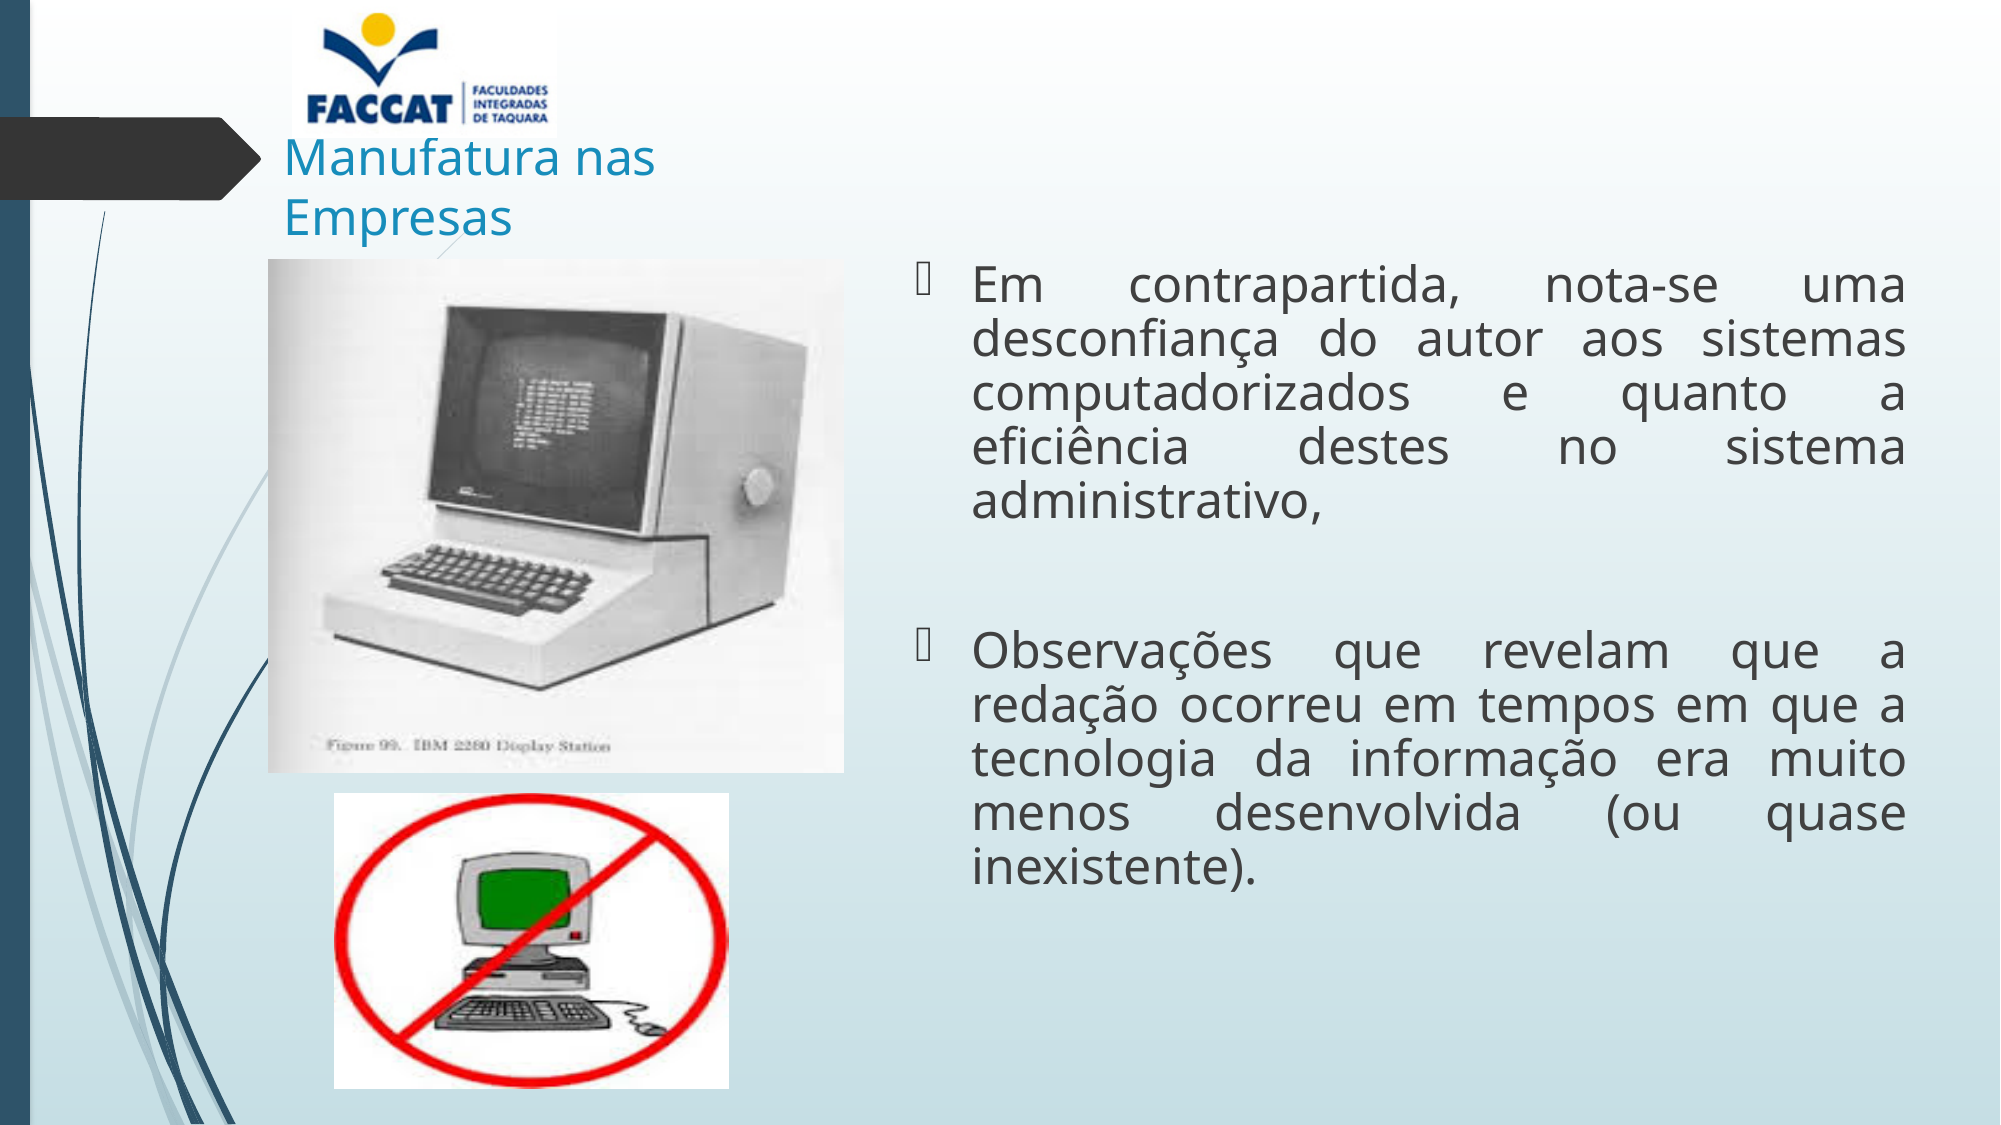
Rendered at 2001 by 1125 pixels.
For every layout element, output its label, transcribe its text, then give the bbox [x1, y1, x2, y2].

title Manufatura nas Empresas [268, 144, 876, 254]
picture [268, 259, 845, 774]
picture [292, 6, 557, 139]
picture [334, 792, 729, 1089]
list Em contrapartida, nota-se uma desconfiança do autor aos sistemas computadorizados e quanto a eficiência destes no sistema administrativo, Observações que revelam que a redação ocorreu em tempos em que a tecnologia da informação era muito menos desenvolvida (ou quase inexistente). [900, 137, 1923, 1092]
